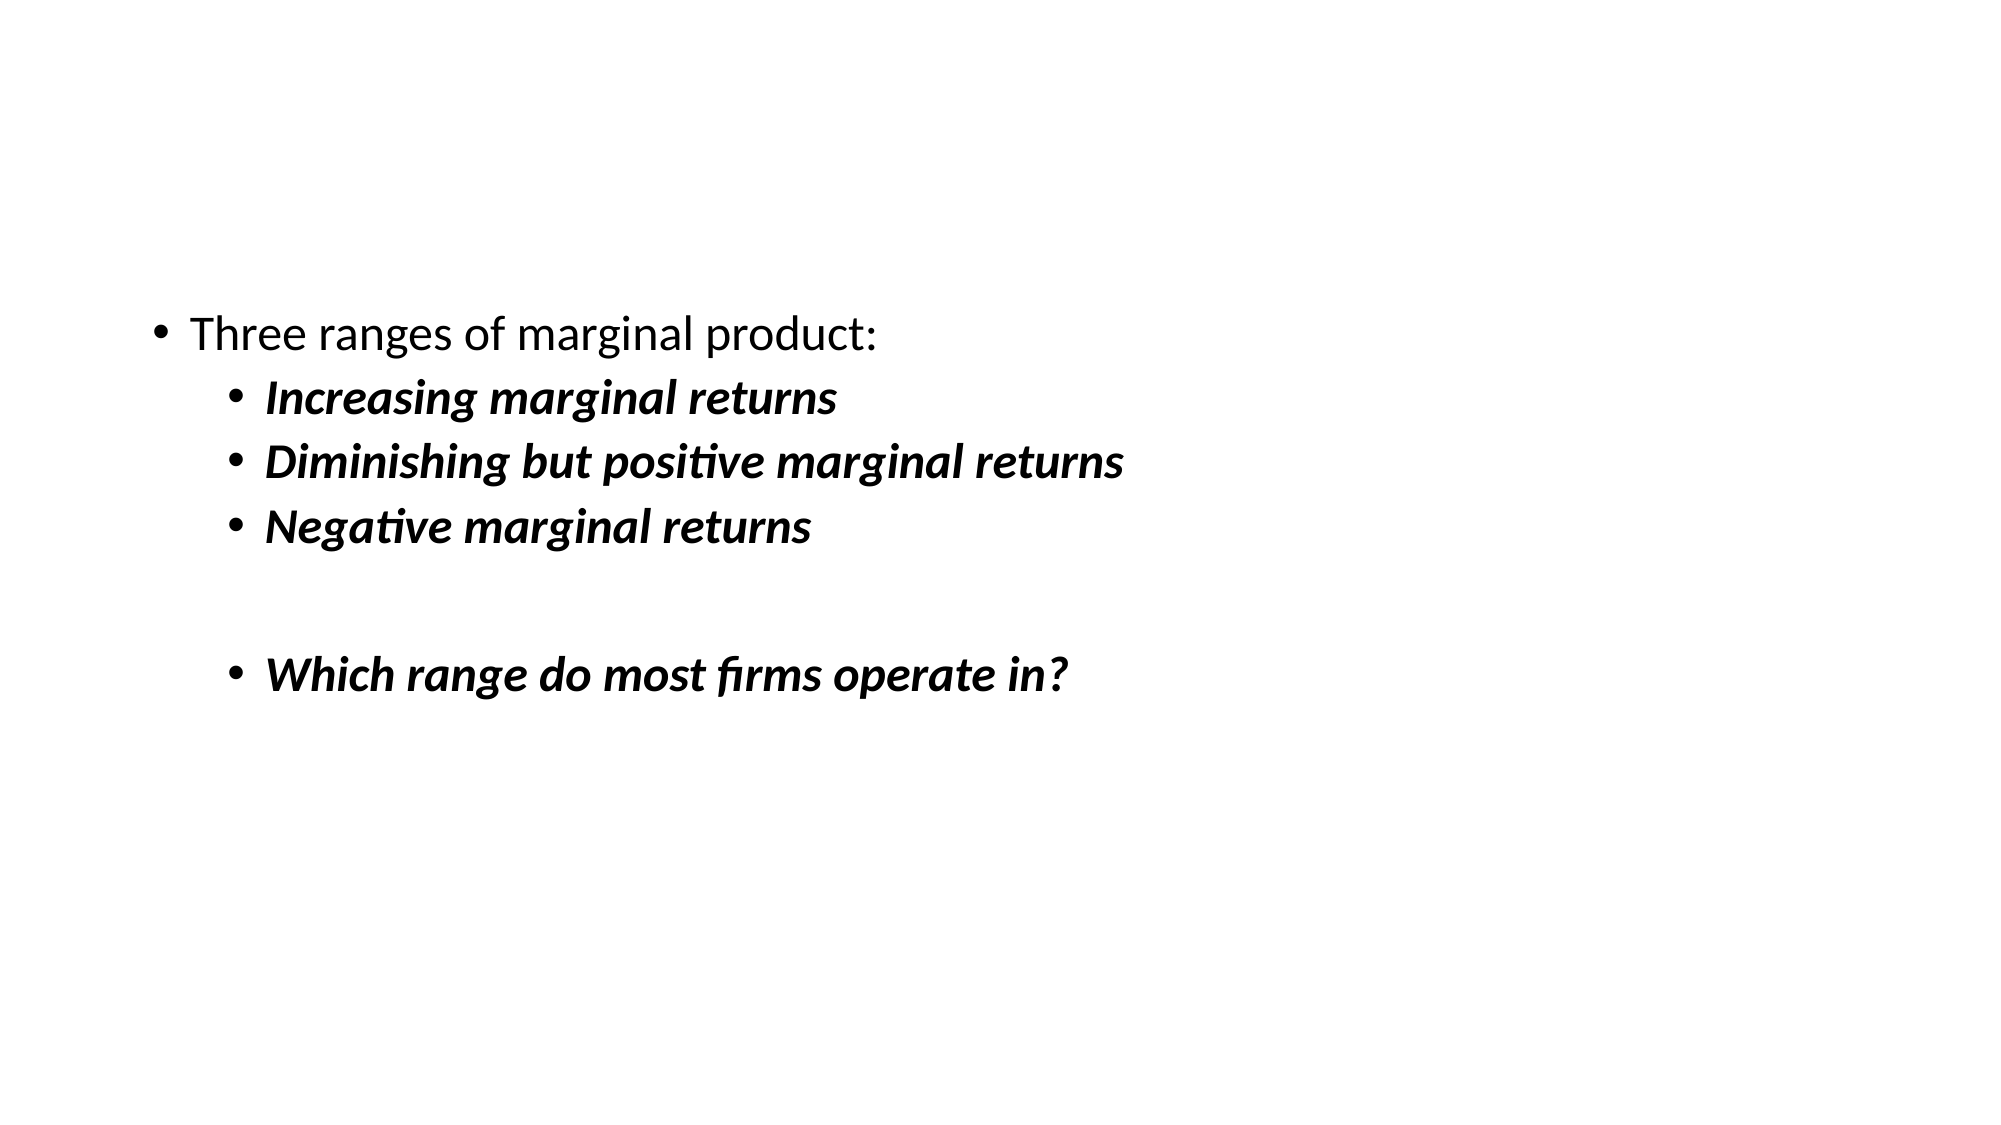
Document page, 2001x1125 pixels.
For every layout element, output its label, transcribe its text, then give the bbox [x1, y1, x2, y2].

list Three ranges of marginal product: Increasing marginal returns Diminishing but positive marginal returns Negative marginal returns Which range do most firms operate in? [137, 299, 1863, 1014]
